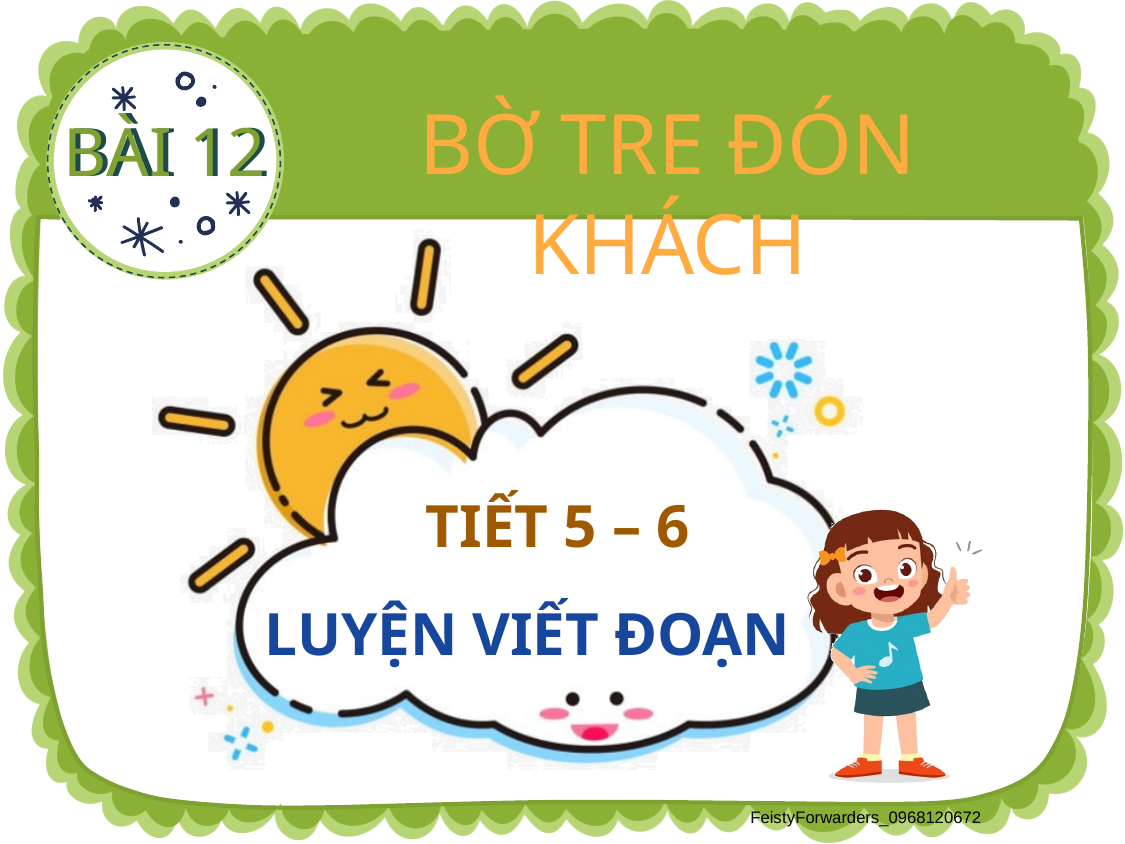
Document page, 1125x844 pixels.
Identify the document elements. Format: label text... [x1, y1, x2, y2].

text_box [178, 66, 216, 108]
text_box [228, 207, 251, 217]
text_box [48, 102, 371, 199]
text_box BỜ TRE ĐÓN KHÁCH [284, 83, 1052, 299]
picture [0, 0, 1125, 844]
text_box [167, 198, 213, 250]
text_box [120, 217, 149, 257]
text_box [111, 86, 136, 100]
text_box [152, 227, 876, 773]
text_box [90, 207, 103, 212]
